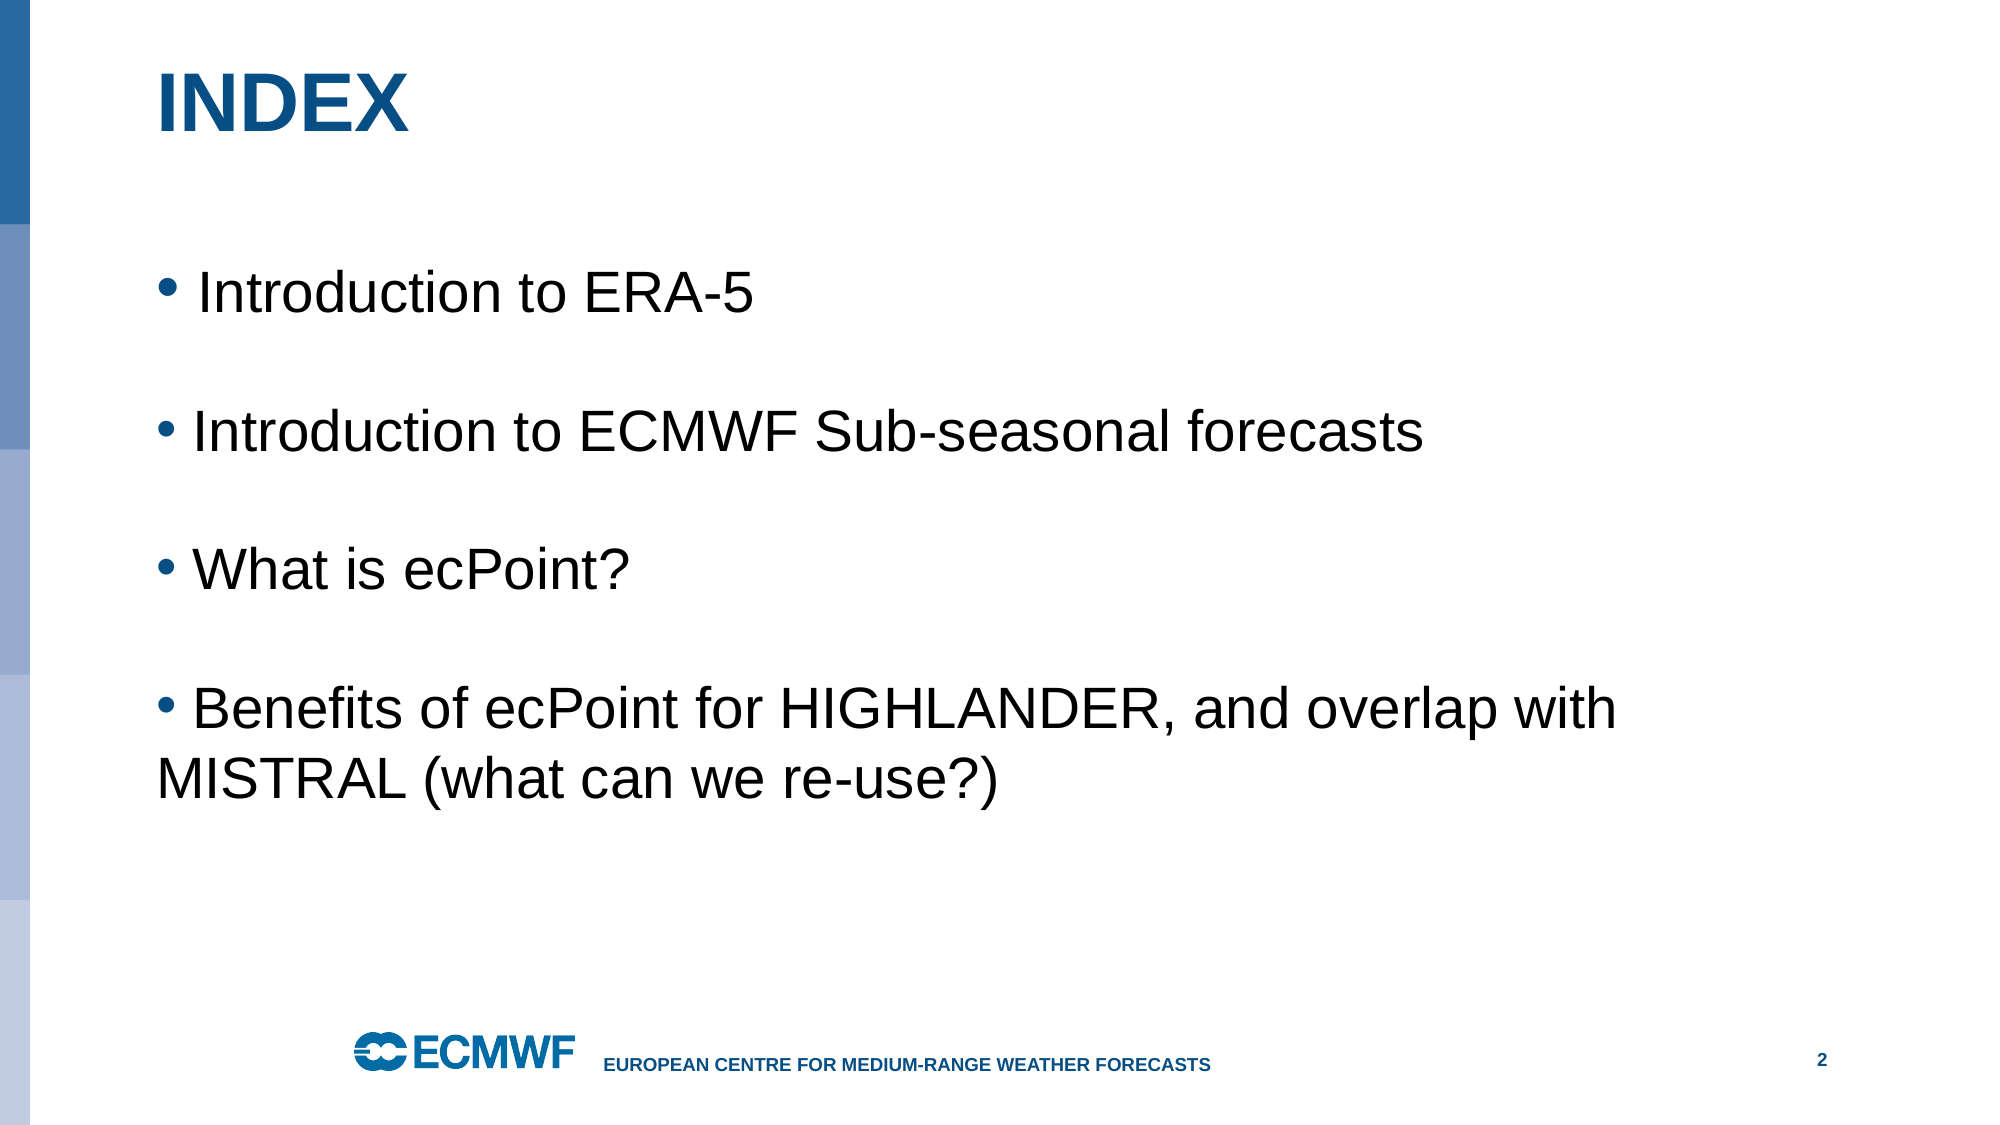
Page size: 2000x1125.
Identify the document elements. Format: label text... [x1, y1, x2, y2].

slide_number 2 [1645, 1034, 2000, 1071]
footer European Centre for Medium-Range Weather Forecasts [574, 1037, 1240, 1076]
list Introduction to ERA-5 Introduction to ECMWF Sub-seasonal forecasts What is ecPoint? Benefits of ecPoint for HIGHLANDER, and overlap with MISTRAL (what can we re-use?) [156, 280, 1817, 1099]
title INDEX [156, 89, 1646, 150]
picture [0, 0, 30, 1125]
